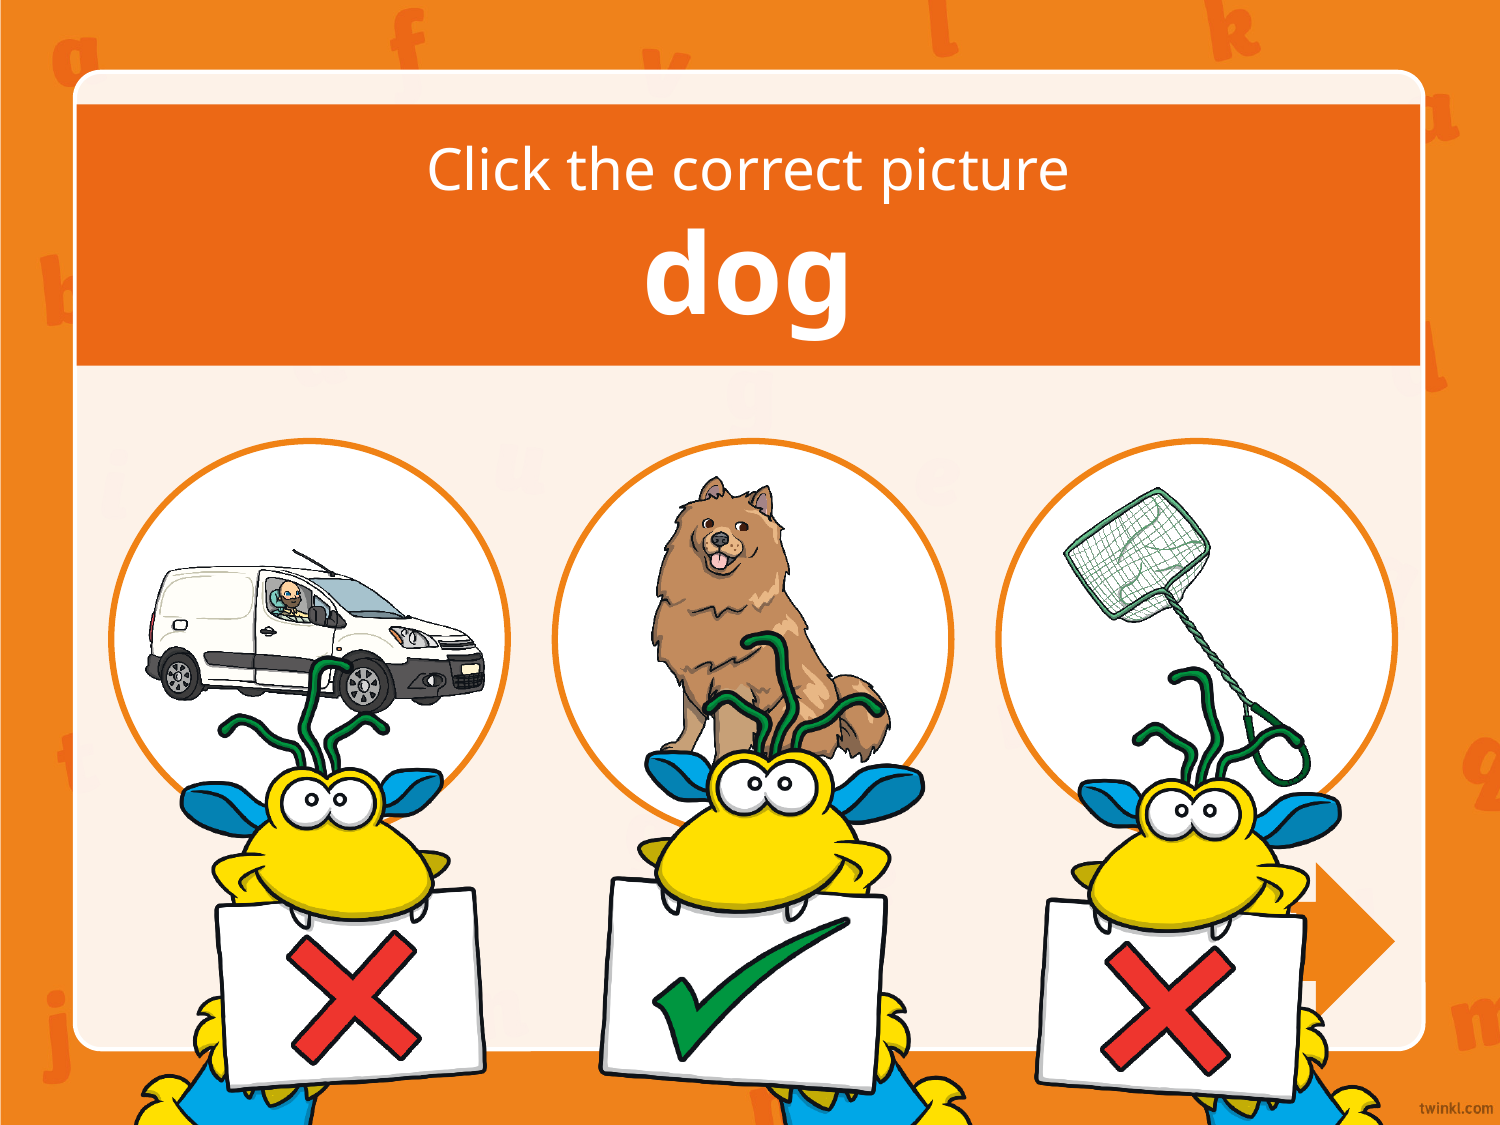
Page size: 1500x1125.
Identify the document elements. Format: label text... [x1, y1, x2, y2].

picture [0, 0, 1500, 1125]
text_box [111, 440, 1395, 838]
text_box Click the correct picture dog [76, 103, 1421, 367]
text_box [1389, 880, 1396, 1025]
